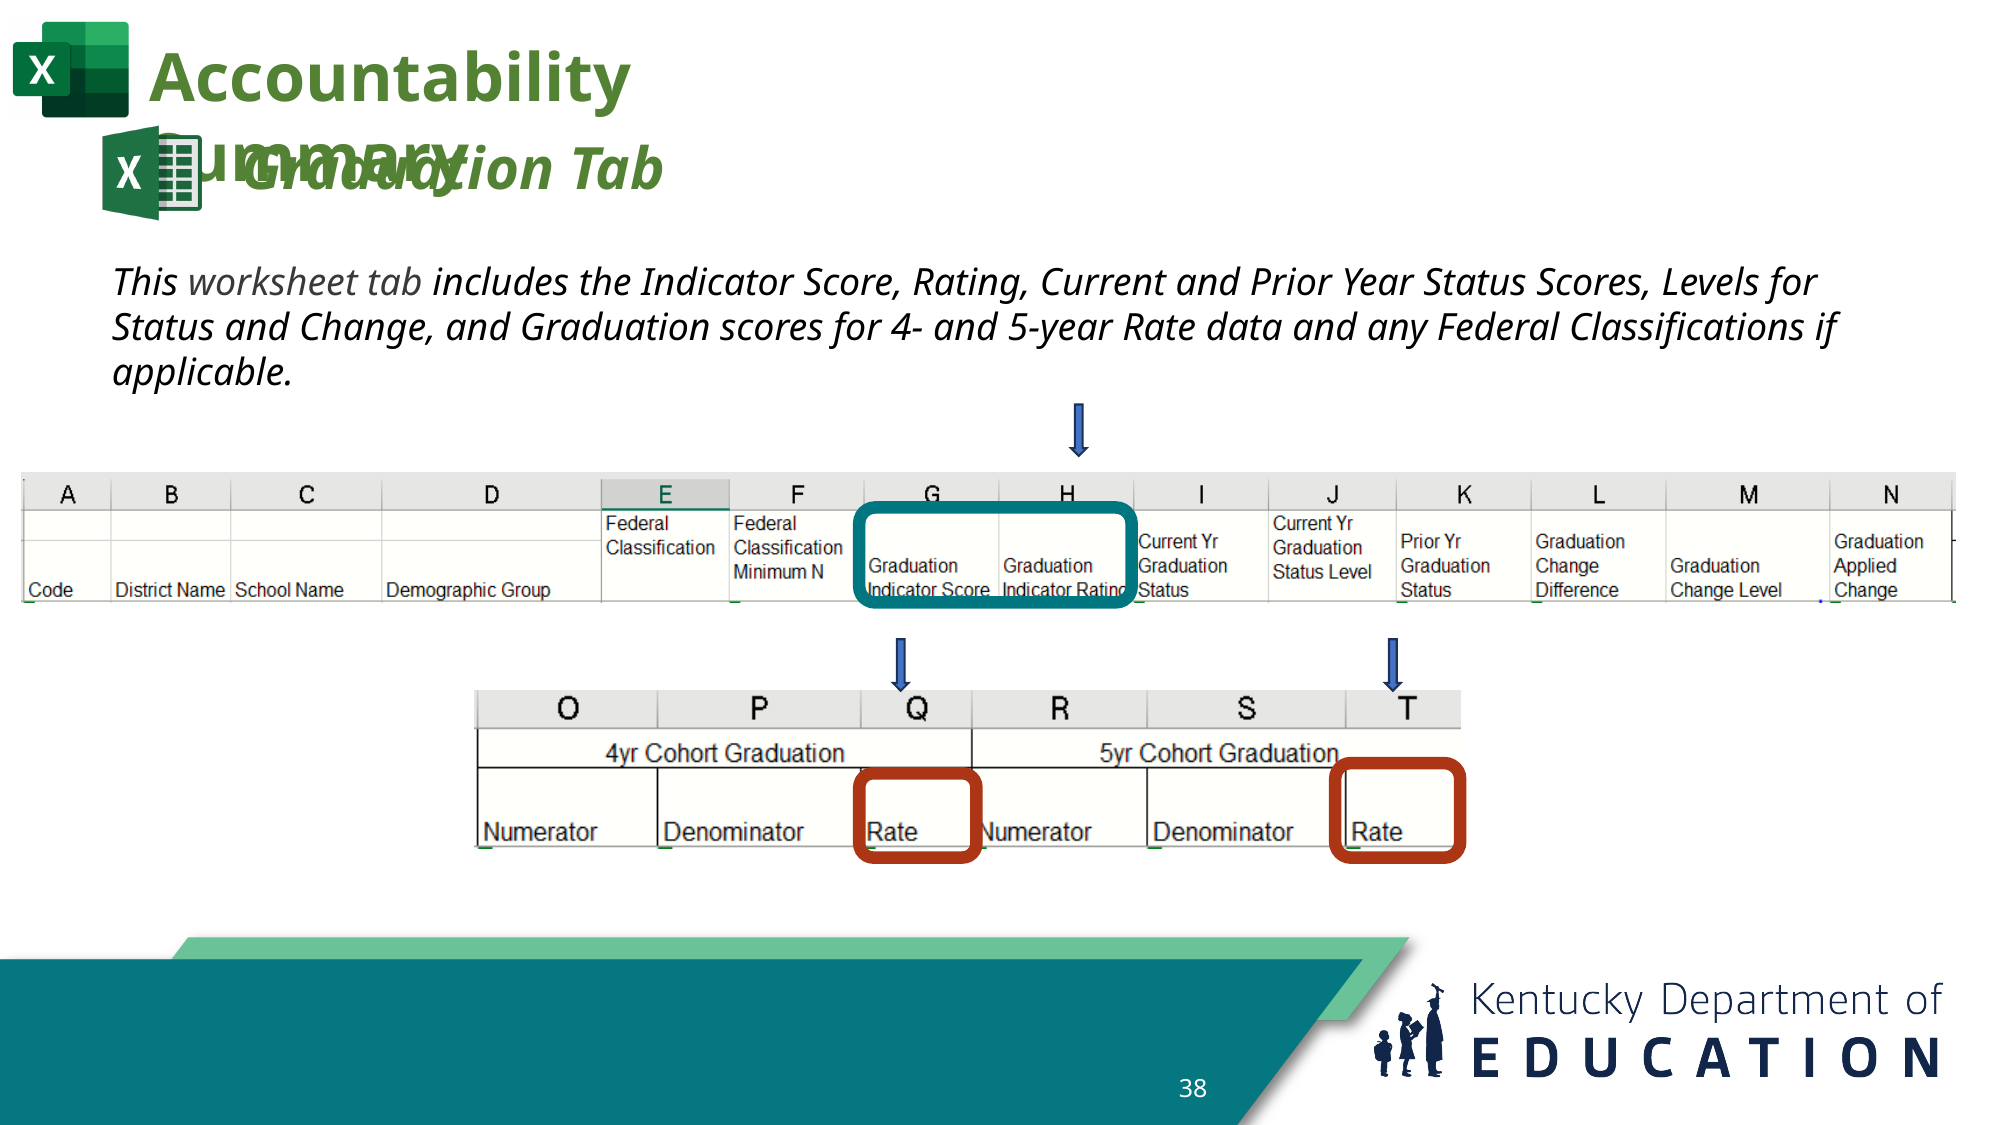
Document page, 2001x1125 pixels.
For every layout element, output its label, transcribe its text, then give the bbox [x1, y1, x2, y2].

text_box Graduation Tab [226, 123, 1044, 209]
text_box [859, 849, 977, 859]
text_box This worksheet tab includes the Indicator Score, Rating, Current and Prior Year Status Scores, Levels for Status and Change, and Graduation scores for 4- and 5-year Rate data and any Federal Classifications if applicable. [97, 250, 1908, 401]
text_box [890, 638, 912, 690]
picture [0, 0, 2001, 1125]
text_box [1068, 403, 1090, 458]
text_box [1382, 638, 1404, 690]
text_box Accountability Summary [135, 27, 846, 203]
text_box [1335, 849, 1460, 859]
